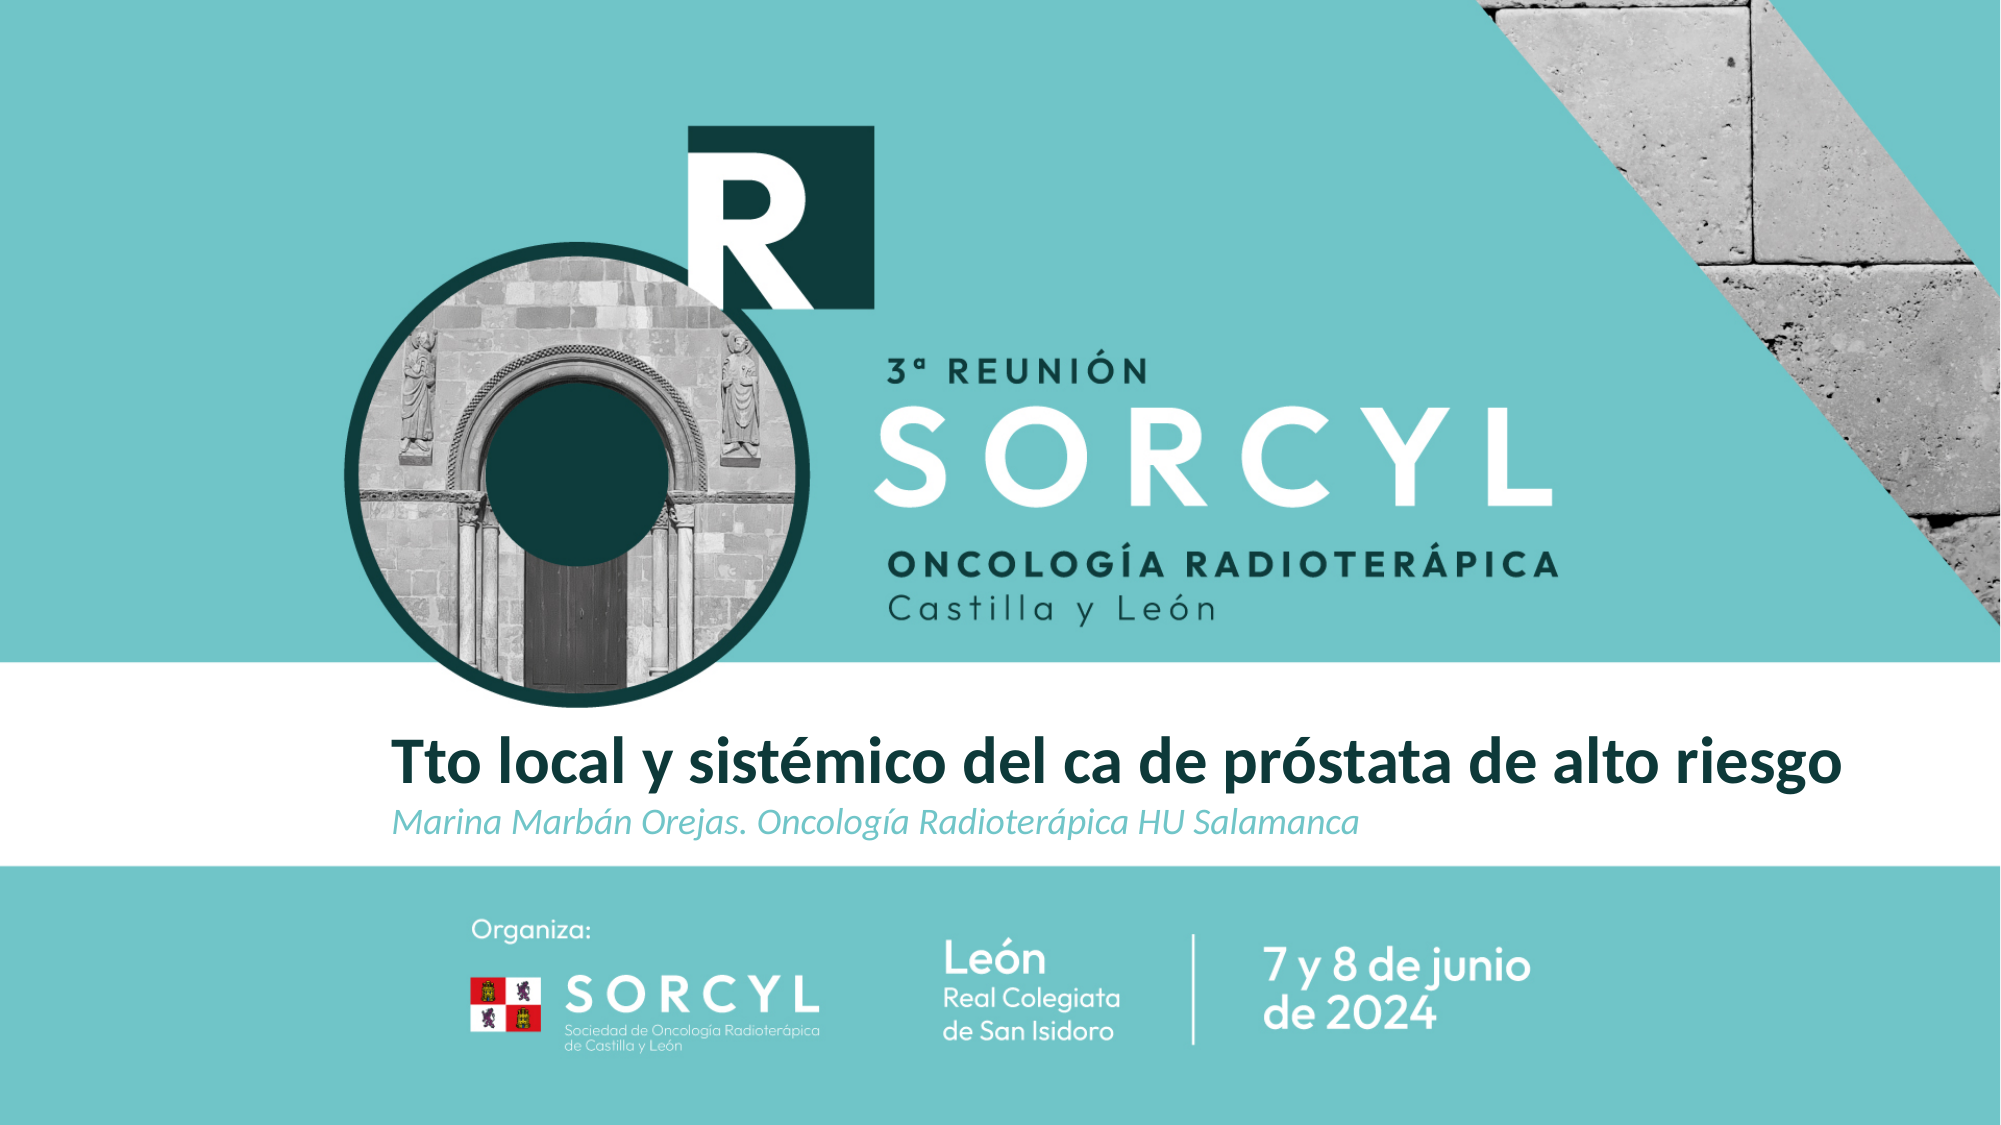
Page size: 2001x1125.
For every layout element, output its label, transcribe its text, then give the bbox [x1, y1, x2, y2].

picture [0, 0, 2001, 1125]
text_box Marina Marbán Orejas. Oncología Radioterápica HU Salamanca [376, 789, 2000, 850]
text_box Tto local y sistémico del ca de próstata de alto riesgo [376, 709, 2000, 789]
